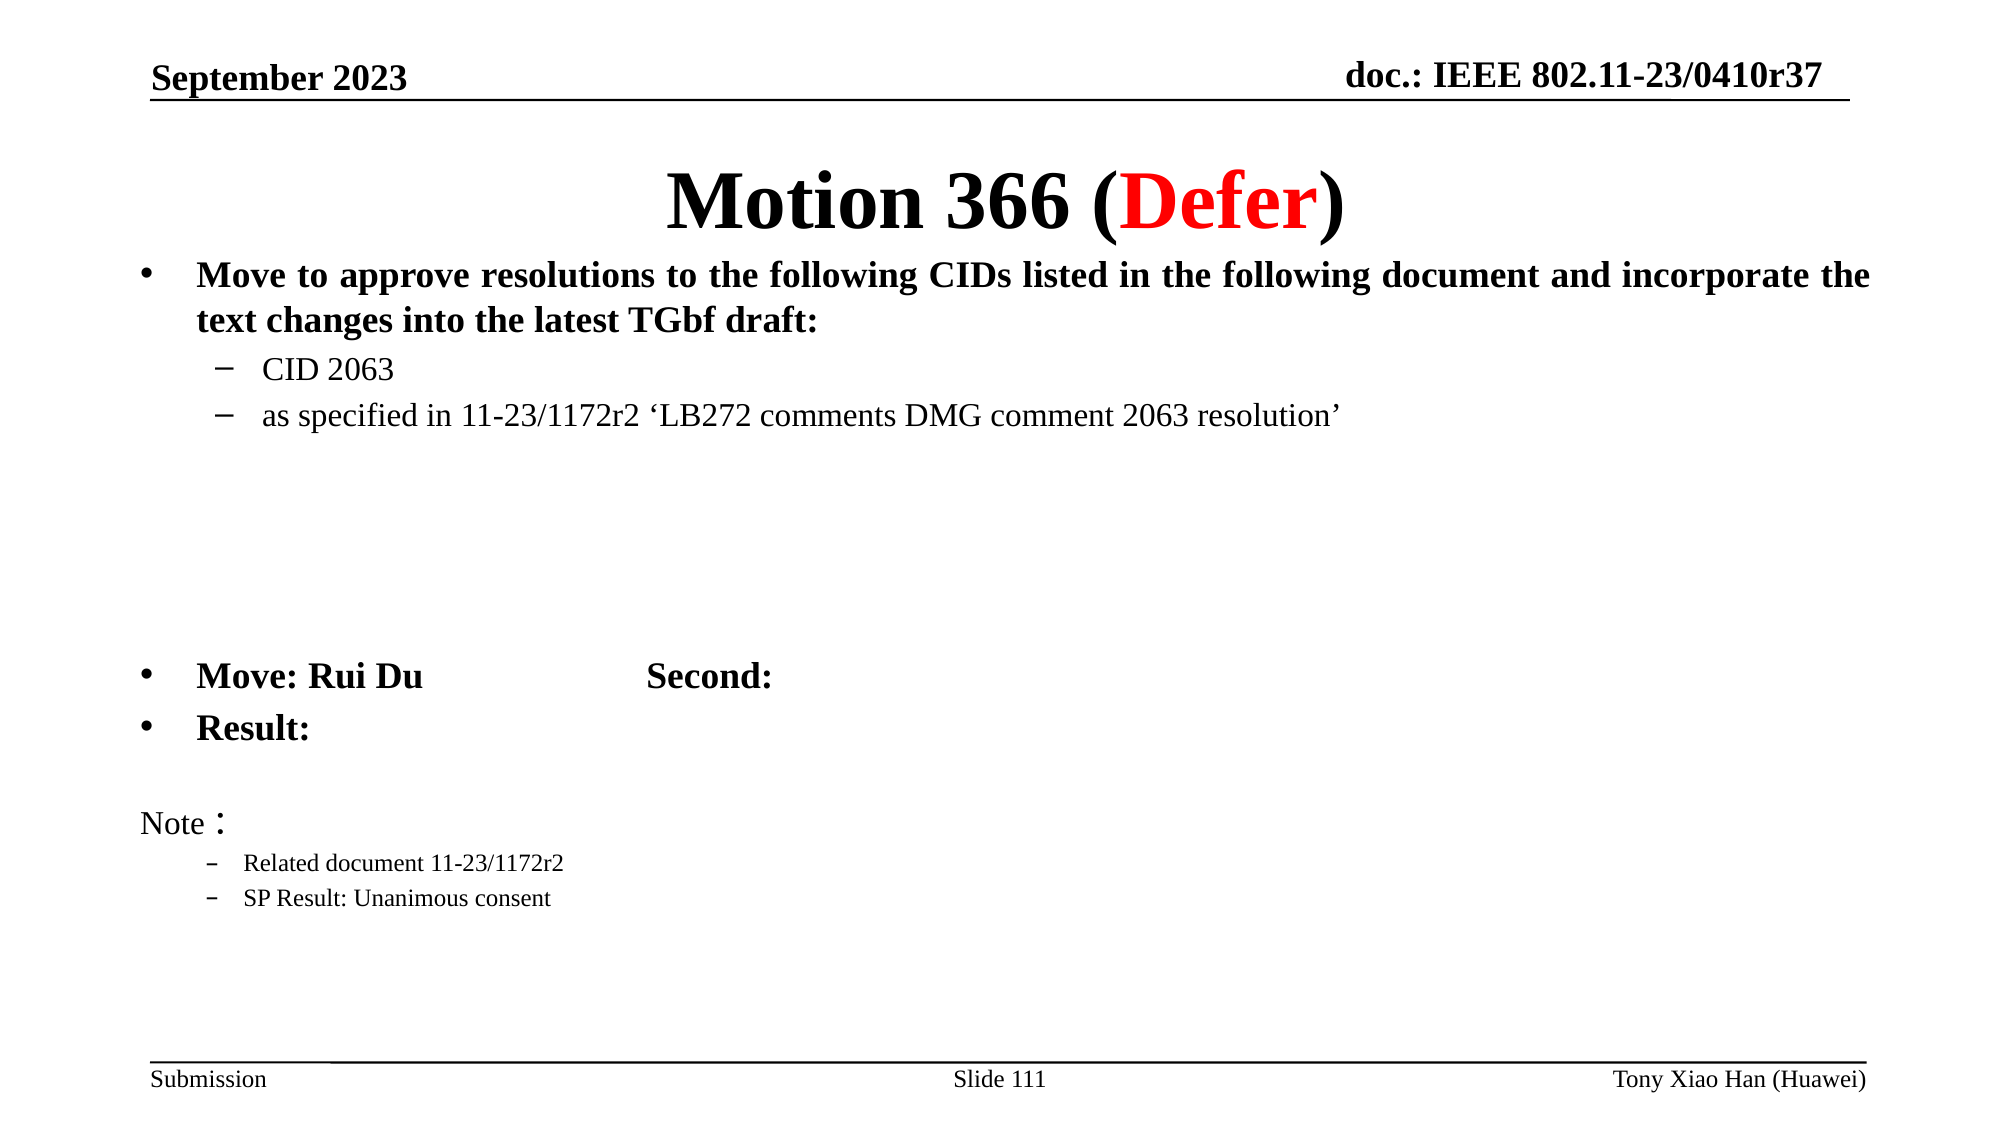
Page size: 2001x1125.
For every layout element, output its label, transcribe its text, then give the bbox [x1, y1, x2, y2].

text_box Motion 366 (Defer) [368, 137, 1644, 212]
text_box Move to approve resolutions to the following CIDs listed in the following document and incorporate the text changes into the latest TGbf draft: CID 2063 as specified in 11-23/1172r2 ‘LB272 comments DMG comment 2063 resolution’ Move: Rui Du Second: Result: Note： Related document 11-23/1172r2 SP Result: Unanimous consent [125, 212, 1888, 900]
